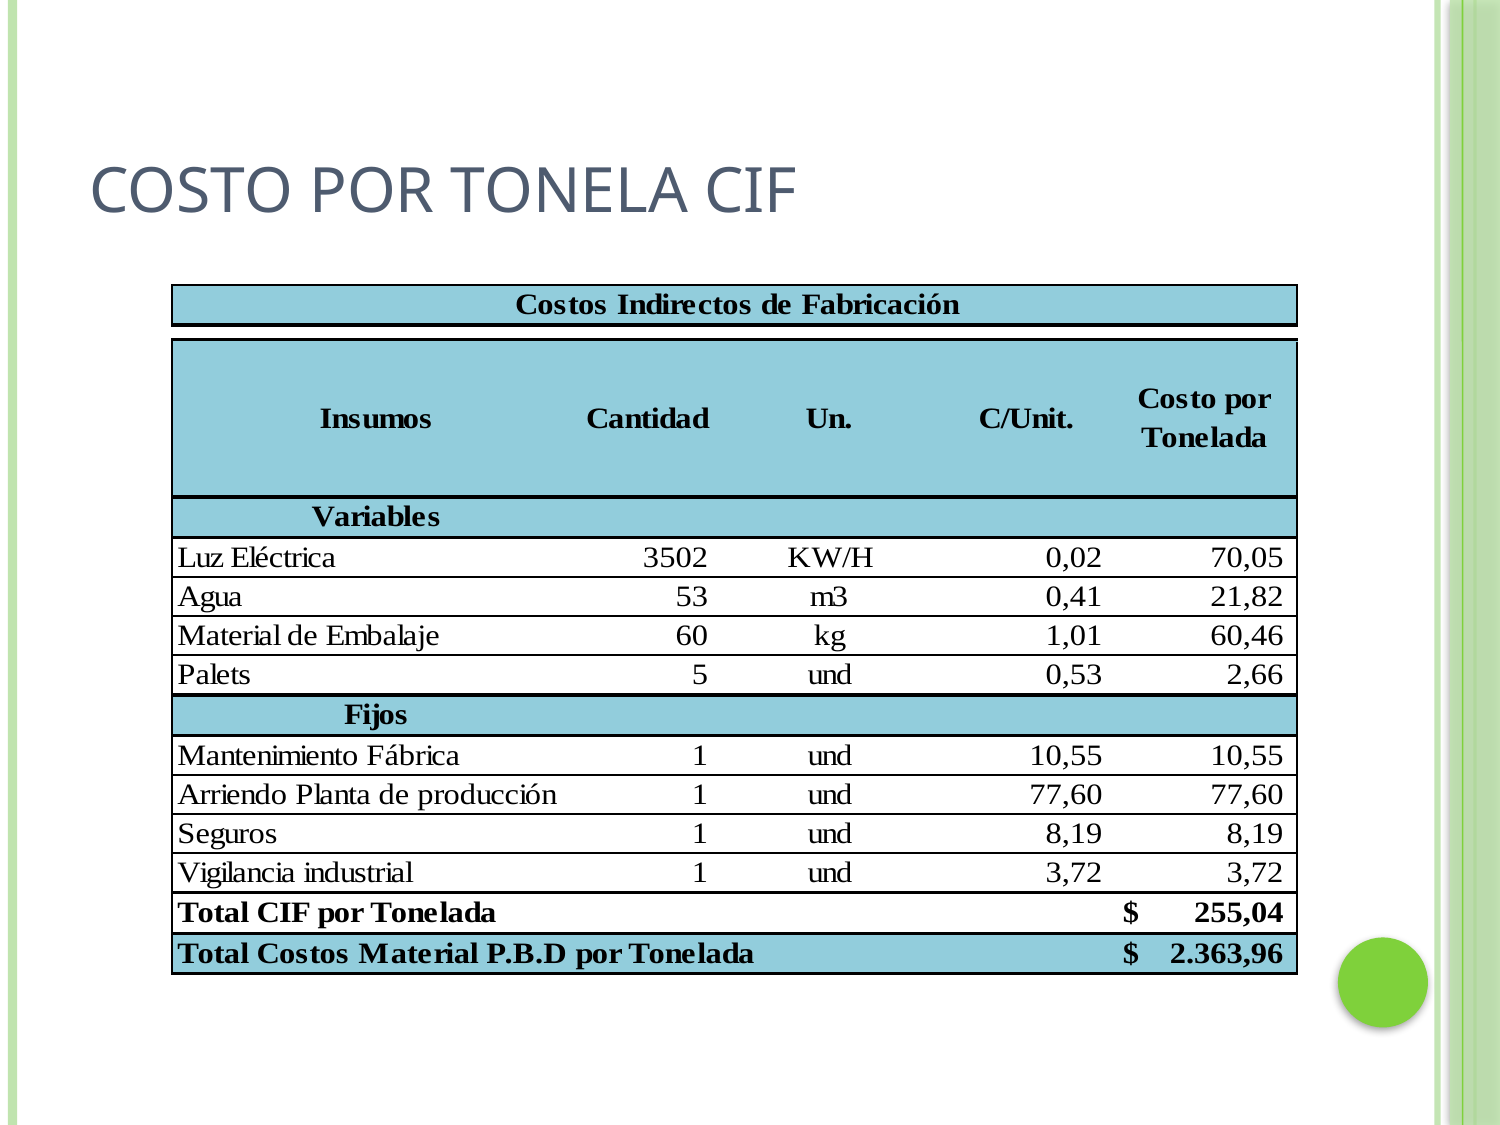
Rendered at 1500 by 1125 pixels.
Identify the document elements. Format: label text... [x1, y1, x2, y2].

title Costo por tonela cif [75, 45, 1300, 233]
picture [170, 283, 1301, 977]
